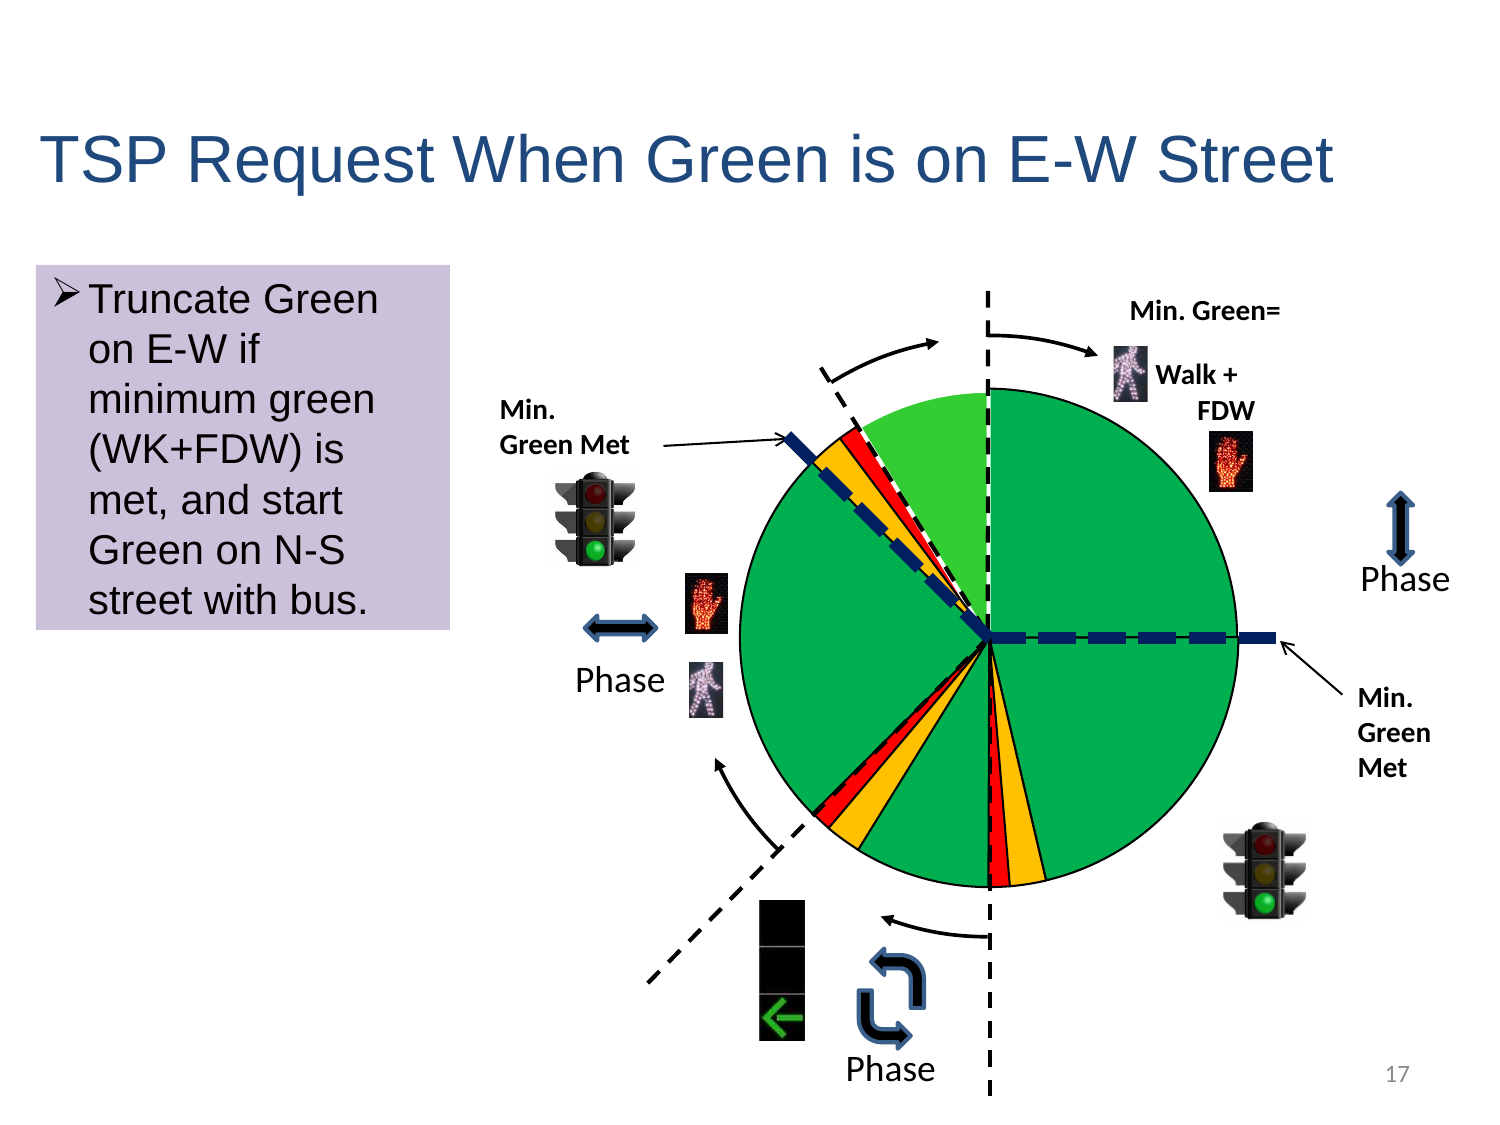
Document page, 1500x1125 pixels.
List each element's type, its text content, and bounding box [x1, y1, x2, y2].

text_box [995, 746, 1009, 890]
text_box Min. Green Met [1342, 671, 1472, 791]
text_box [861, 337, 944, 365]
text_box Min. Green Met [484, 382, 688, 468]
text_box Min. Green= Walk + [1114, 283, 1342, 399]
picture [685, 573, 729, 634]
picture [1219, 818, 1309, 922]
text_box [826, 993, 956, 1097]
text_box [995, 653, 1049, 889]
text_box [995, 404, 1240, 635]
text_box [992, 334, 1098, 622]
text_box FDW [1182, 383, 1299, 434]
picture [758, 986, 806, 1042]
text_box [1340, 492, 1471, 607]
text_box TSP Request When Green is on E-W Street [24, 108, 1371, 225]
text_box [645, 636, 990, 986]
picture [1209, 431, 1253, 493]
slide_number 17 [1074, 1042, 1425, 1103]
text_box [1279, 640, 1343, 695]
picture [1113, 345, 1148, 402]
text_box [820, 367, 991, 640]
picture [551, 468, 638, 568]
text_box [737, 465, 815, 635]
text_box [555, 591, 679, 709]
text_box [663, 438, 790, 447]
text_box Truncate Green on E-W if minimum green (WK+FDW) is met, and start Green on N-S street with bus. [35, 264, 450, 630]
text_box [995, 647, 1241, 883]
